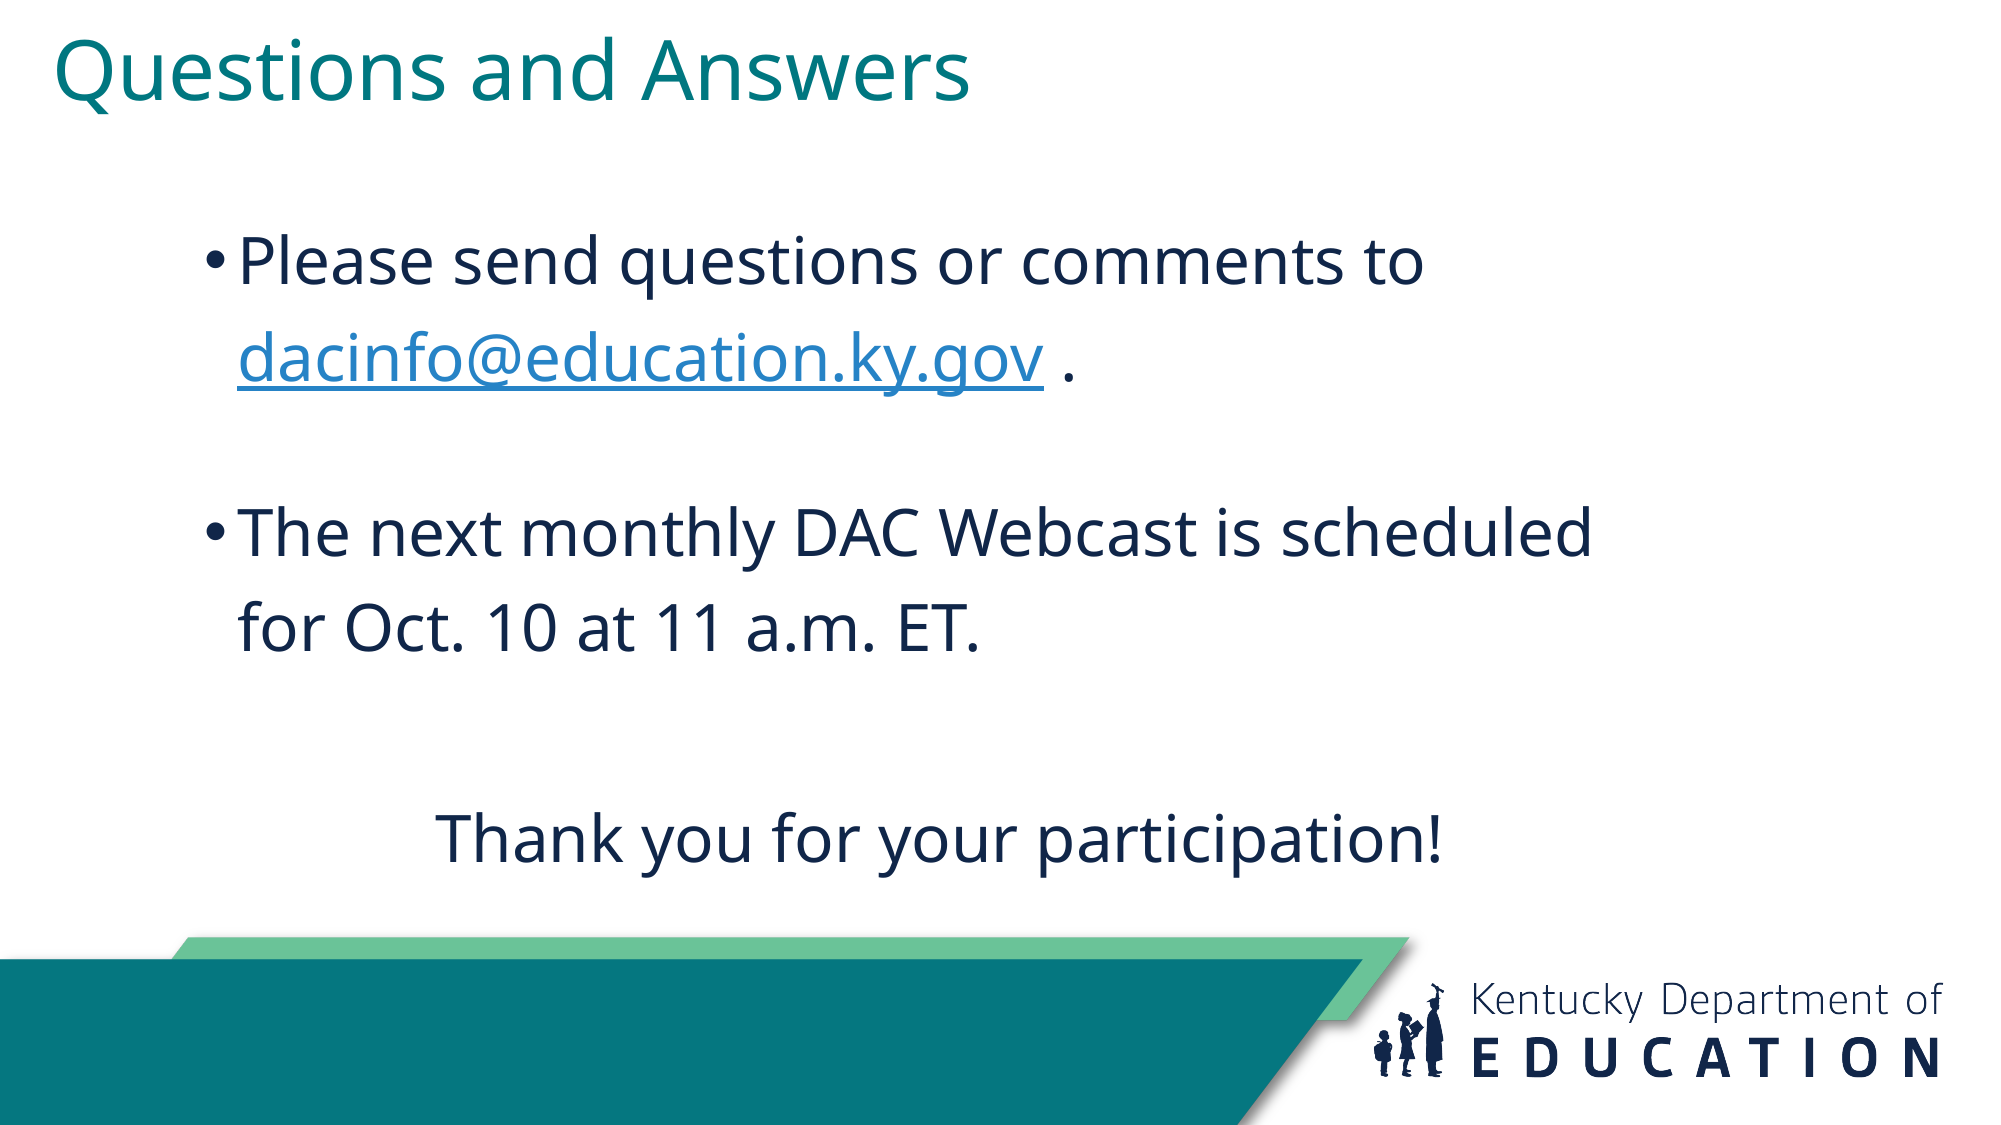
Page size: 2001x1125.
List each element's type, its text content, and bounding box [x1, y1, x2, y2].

title Questions and Answers [0, 0, 1470, 147]
picture [0, 0, 2001, 1125]
list Please send questions or comments to dacinfo@education.ky.gov . The next monthly DAC Webcast is scheduled for Oct. 10 at 11 a.m. ET. Thank you for your participation! [189, 195, 1692, 888]
